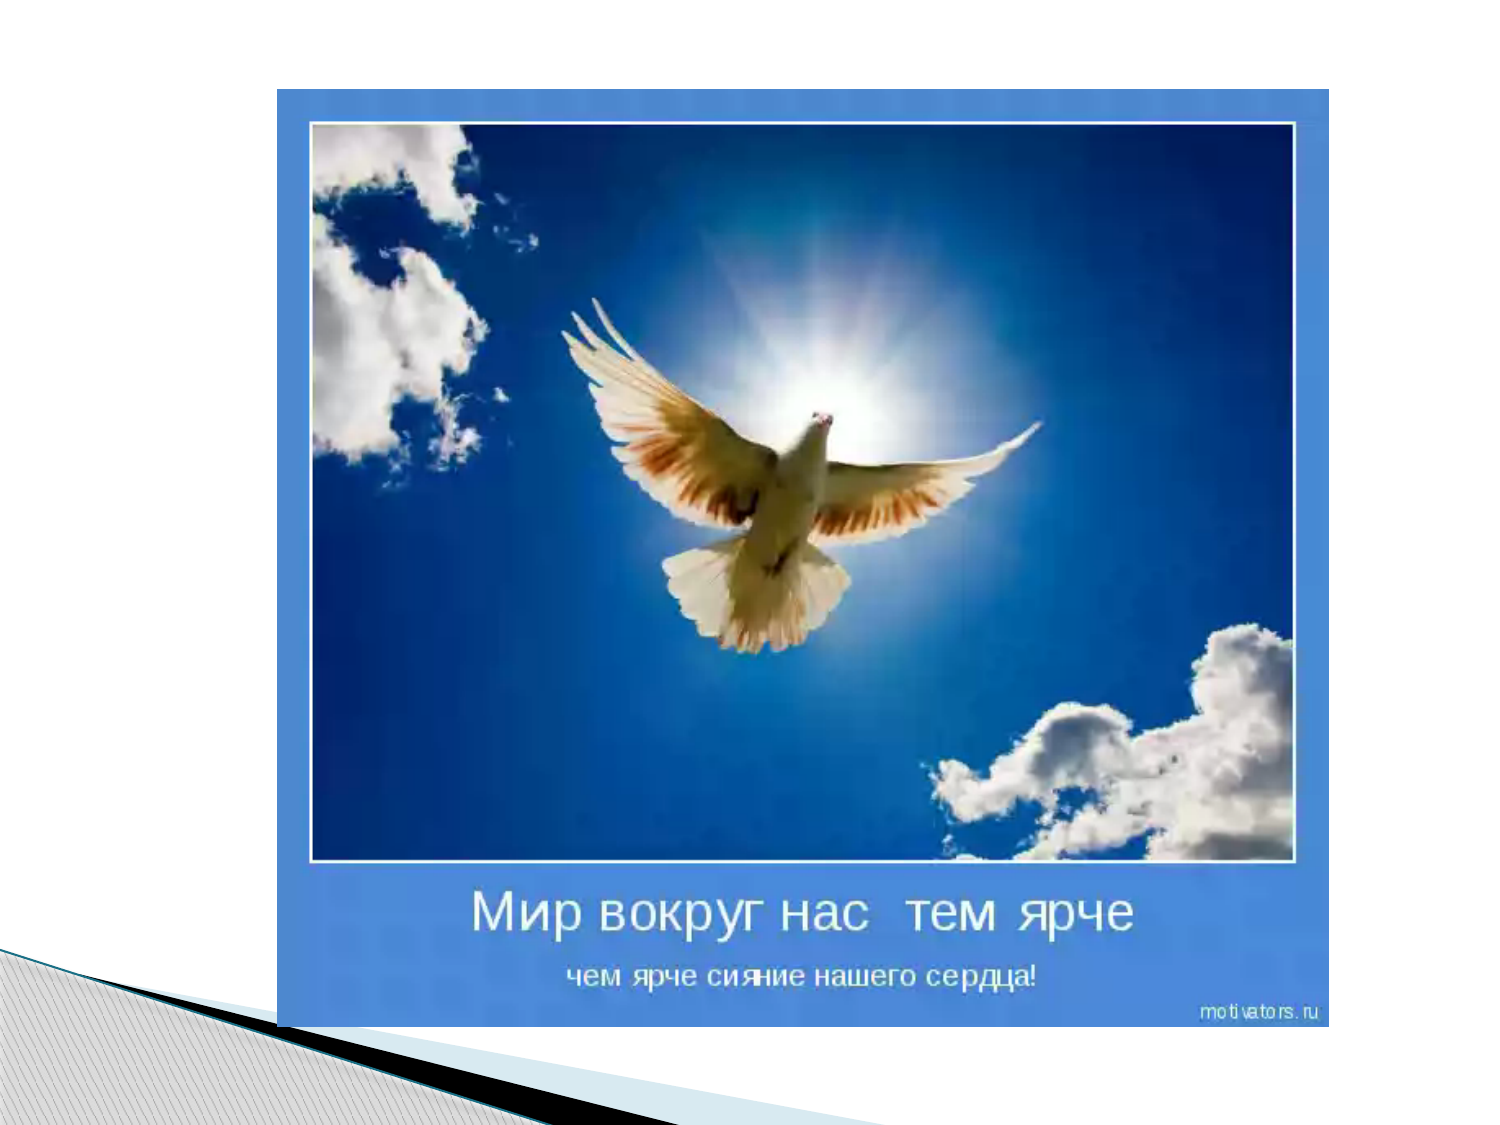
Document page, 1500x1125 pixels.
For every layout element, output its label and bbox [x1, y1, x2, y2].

picture [277, 89, 1329, 1028]
